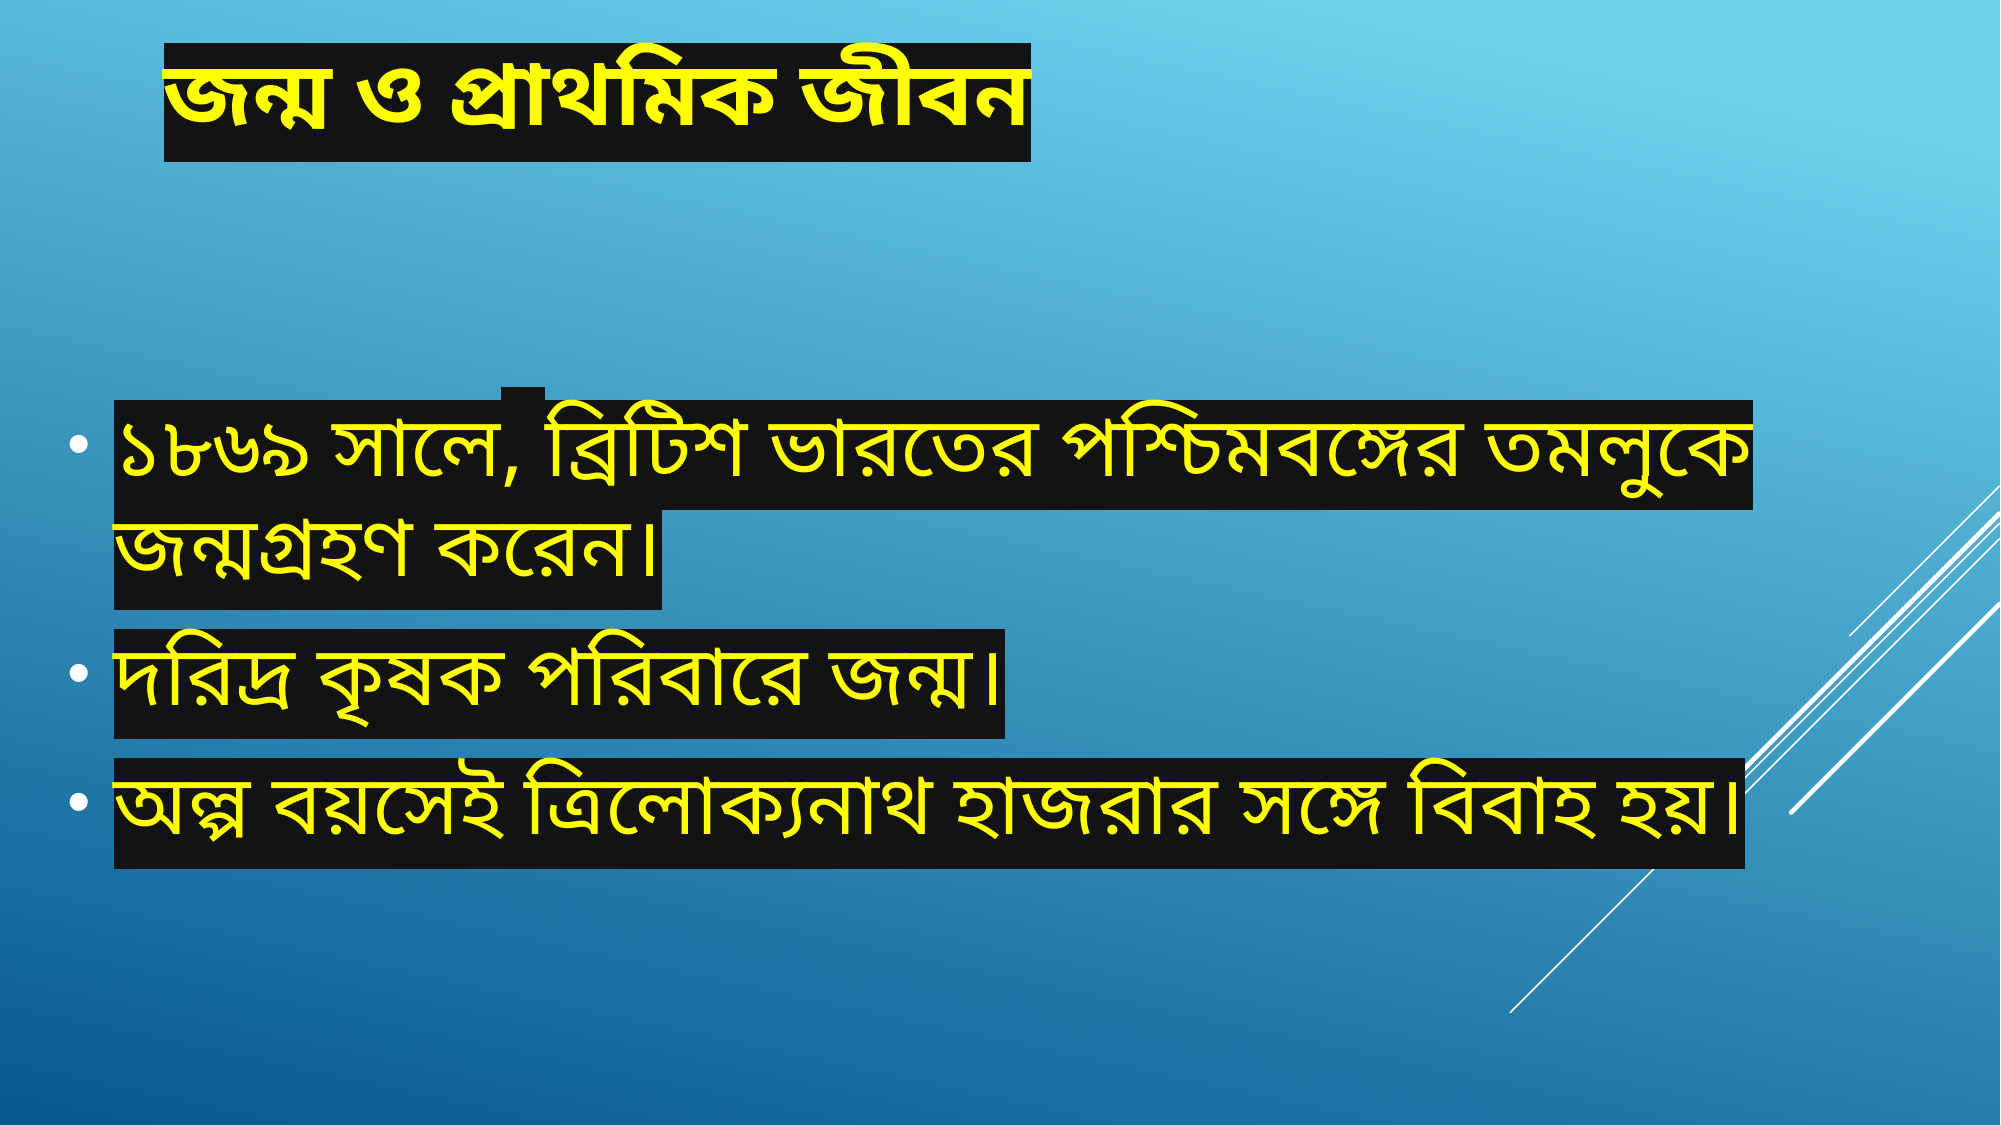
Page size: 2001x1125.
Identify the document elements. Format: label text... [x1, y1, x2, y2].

list ১৮৬৯ সালে, ব্রিটিশ ভারতের পশ্চিমবঙ্গের তমলুকে জন্মগ্রহণ করেন। দরিদ্র কৃষক পরিবারে জন্ম। অল্প বয়সেই ত্রিলোক্যনাথ হাজরার সঙ্গে বিবাহ হয়। [52, 218, 1825, 968]
title জন্ম ও প্রাথমিক জীবন [148, 27, 1393, 152]
